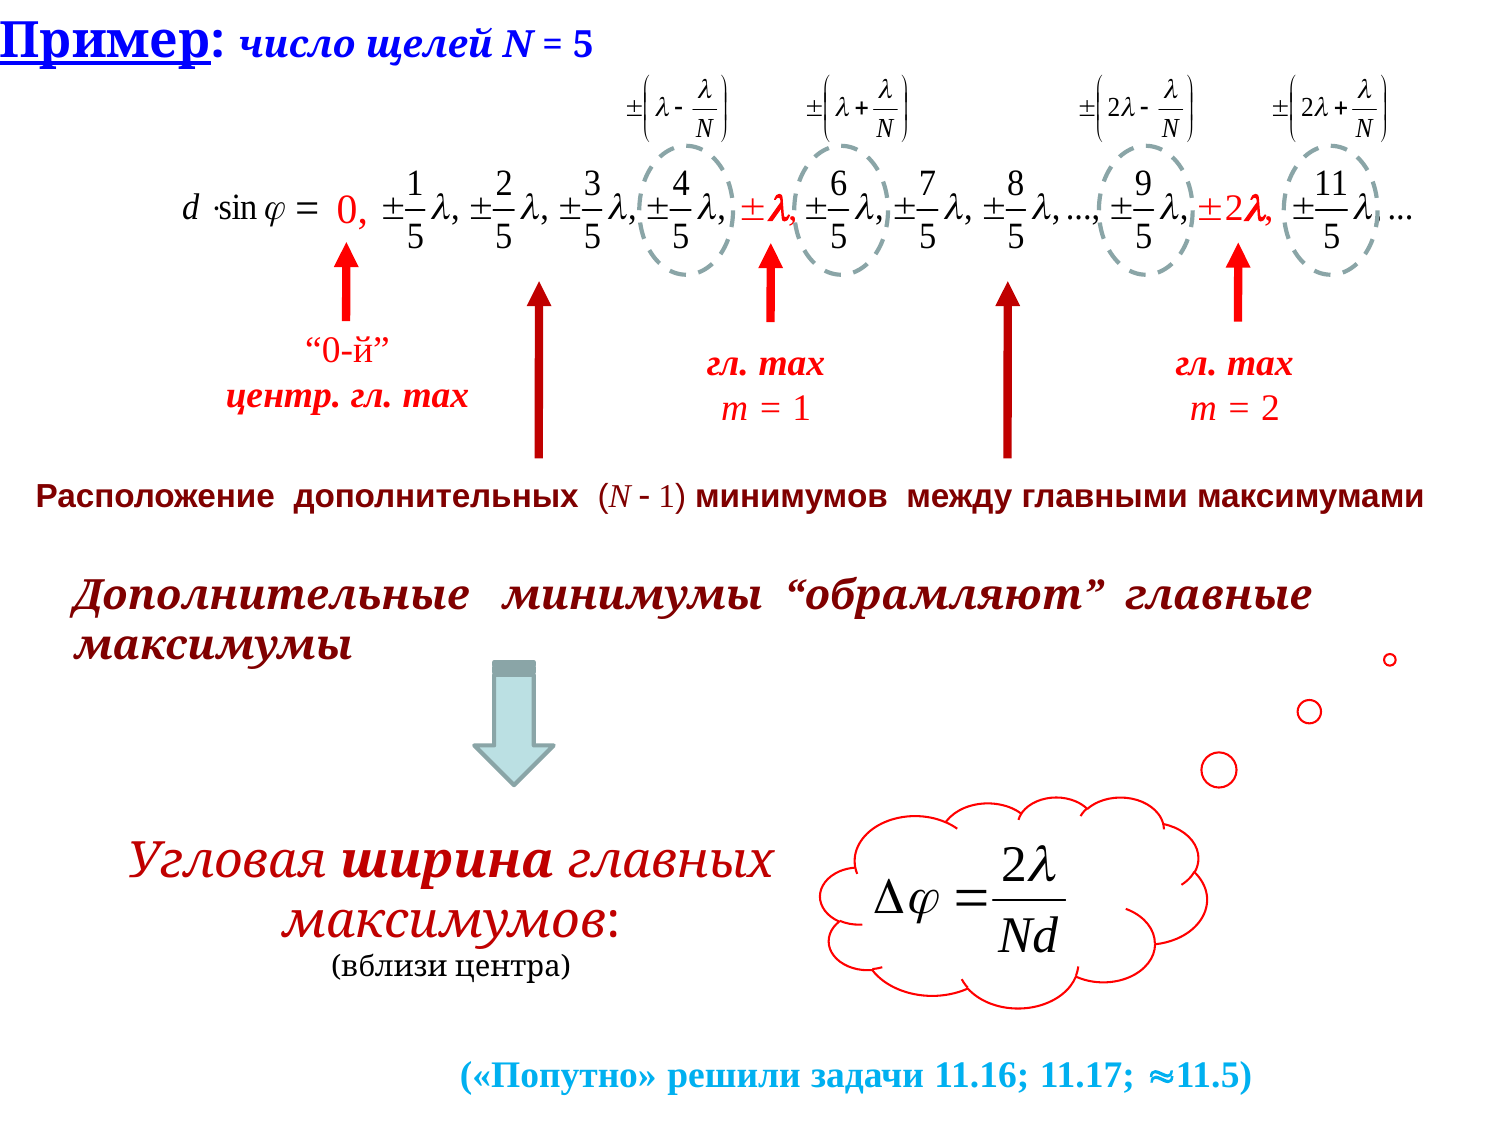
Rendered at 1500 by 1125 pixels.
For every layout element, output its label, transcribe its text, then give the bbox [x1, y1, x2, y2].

text_box Расположение дополнительных (N  1) минимумов между главными максимумами [20, 453, 1486, 534]
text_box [58, 566, 1466, 1114]
text_box Пример: число щелей N = 5 [0, 1, 609, 75]
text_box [1313, 159, 1419, 438]
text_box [613, 70, 1395, 275]
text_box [176, 159, 607, 438]
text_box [209, 174, 1310, 437]
